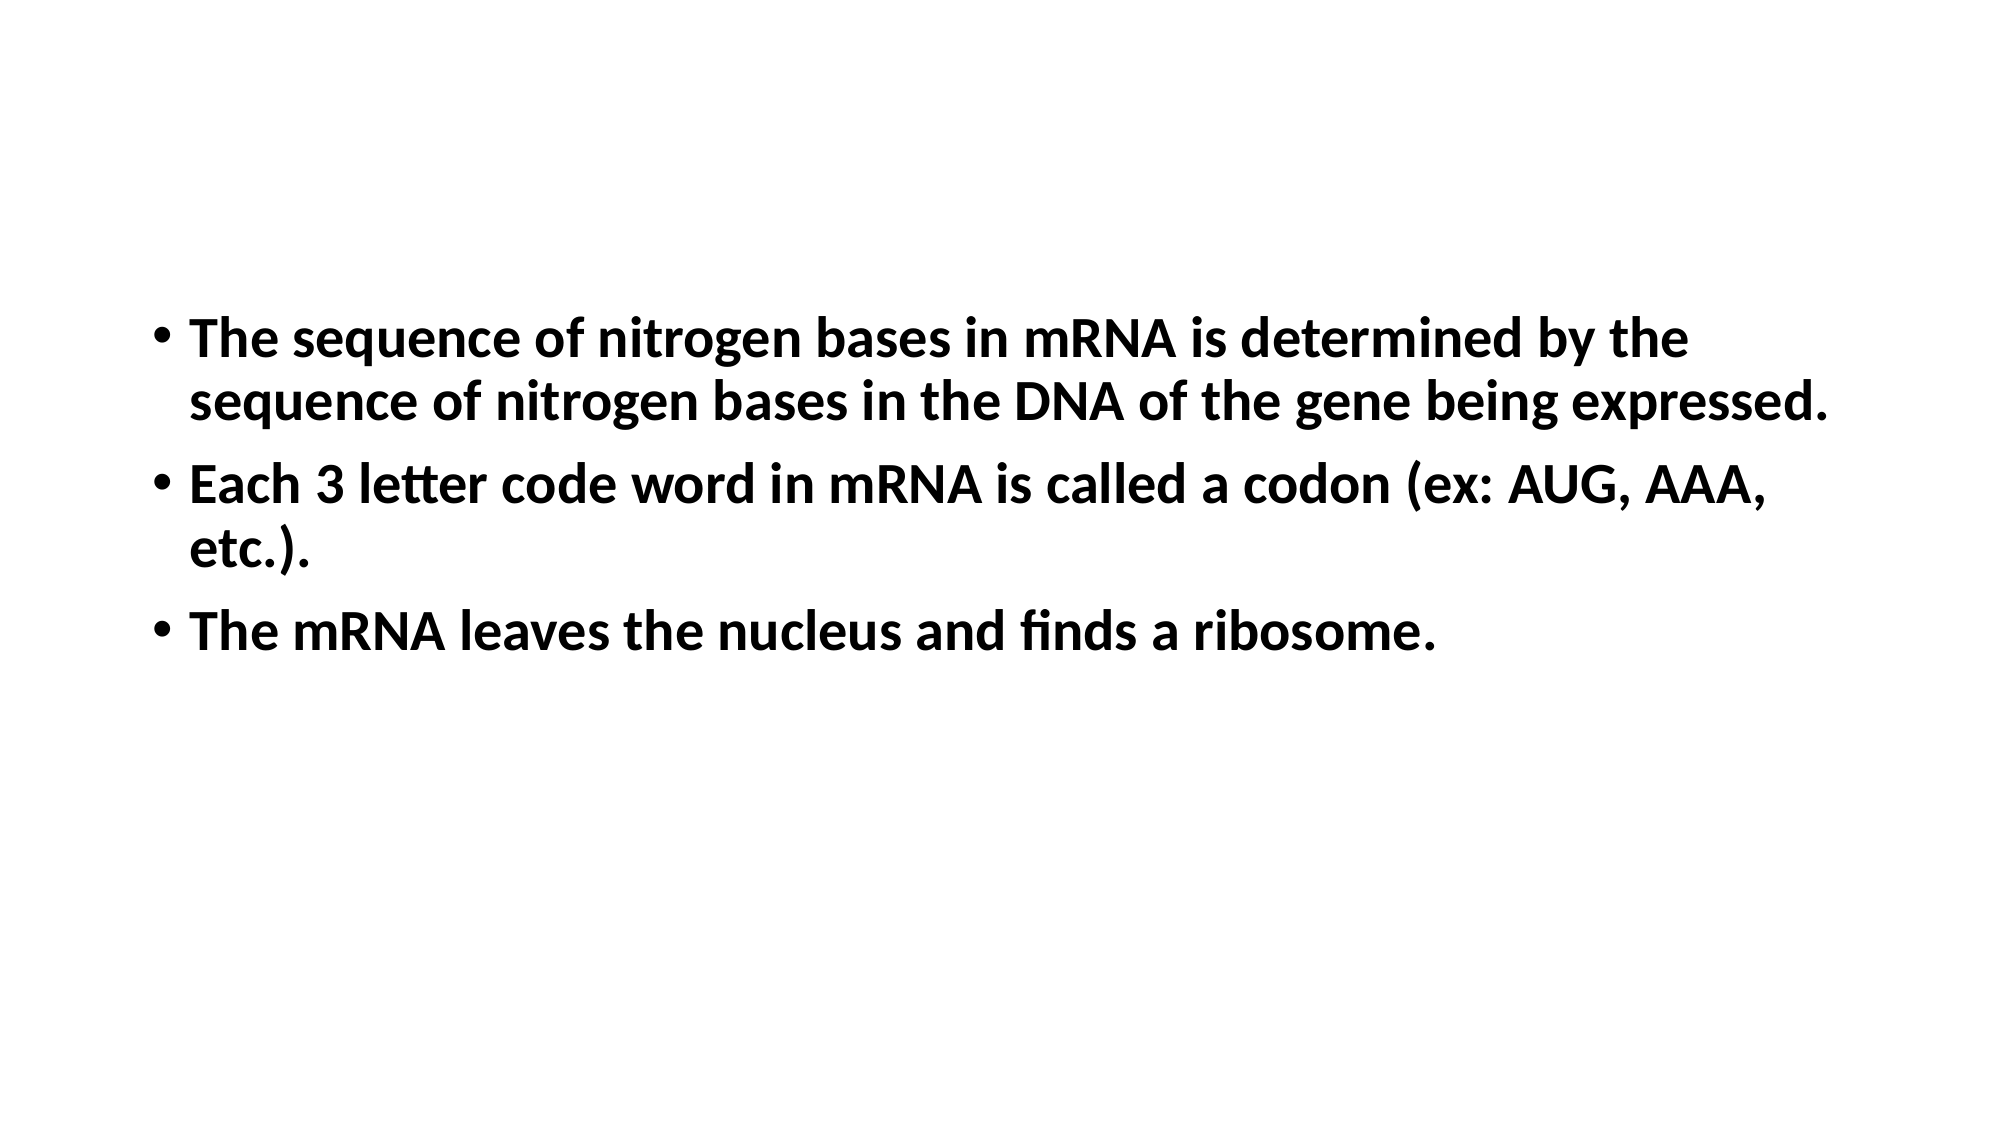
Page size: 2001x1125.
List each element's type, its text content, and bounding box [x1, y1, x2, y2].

list The sequence of nitrogen bases in mRNA is determined by the sequence of nitrogen bases in the DNA of the gene being expressed. Each 3 letter code word in mRNA is called a codon (ex: AUG, AAA, etc.). The mRNA leaves the nucleus and finds a ribosome. [137, 299, 1863, 1014]
